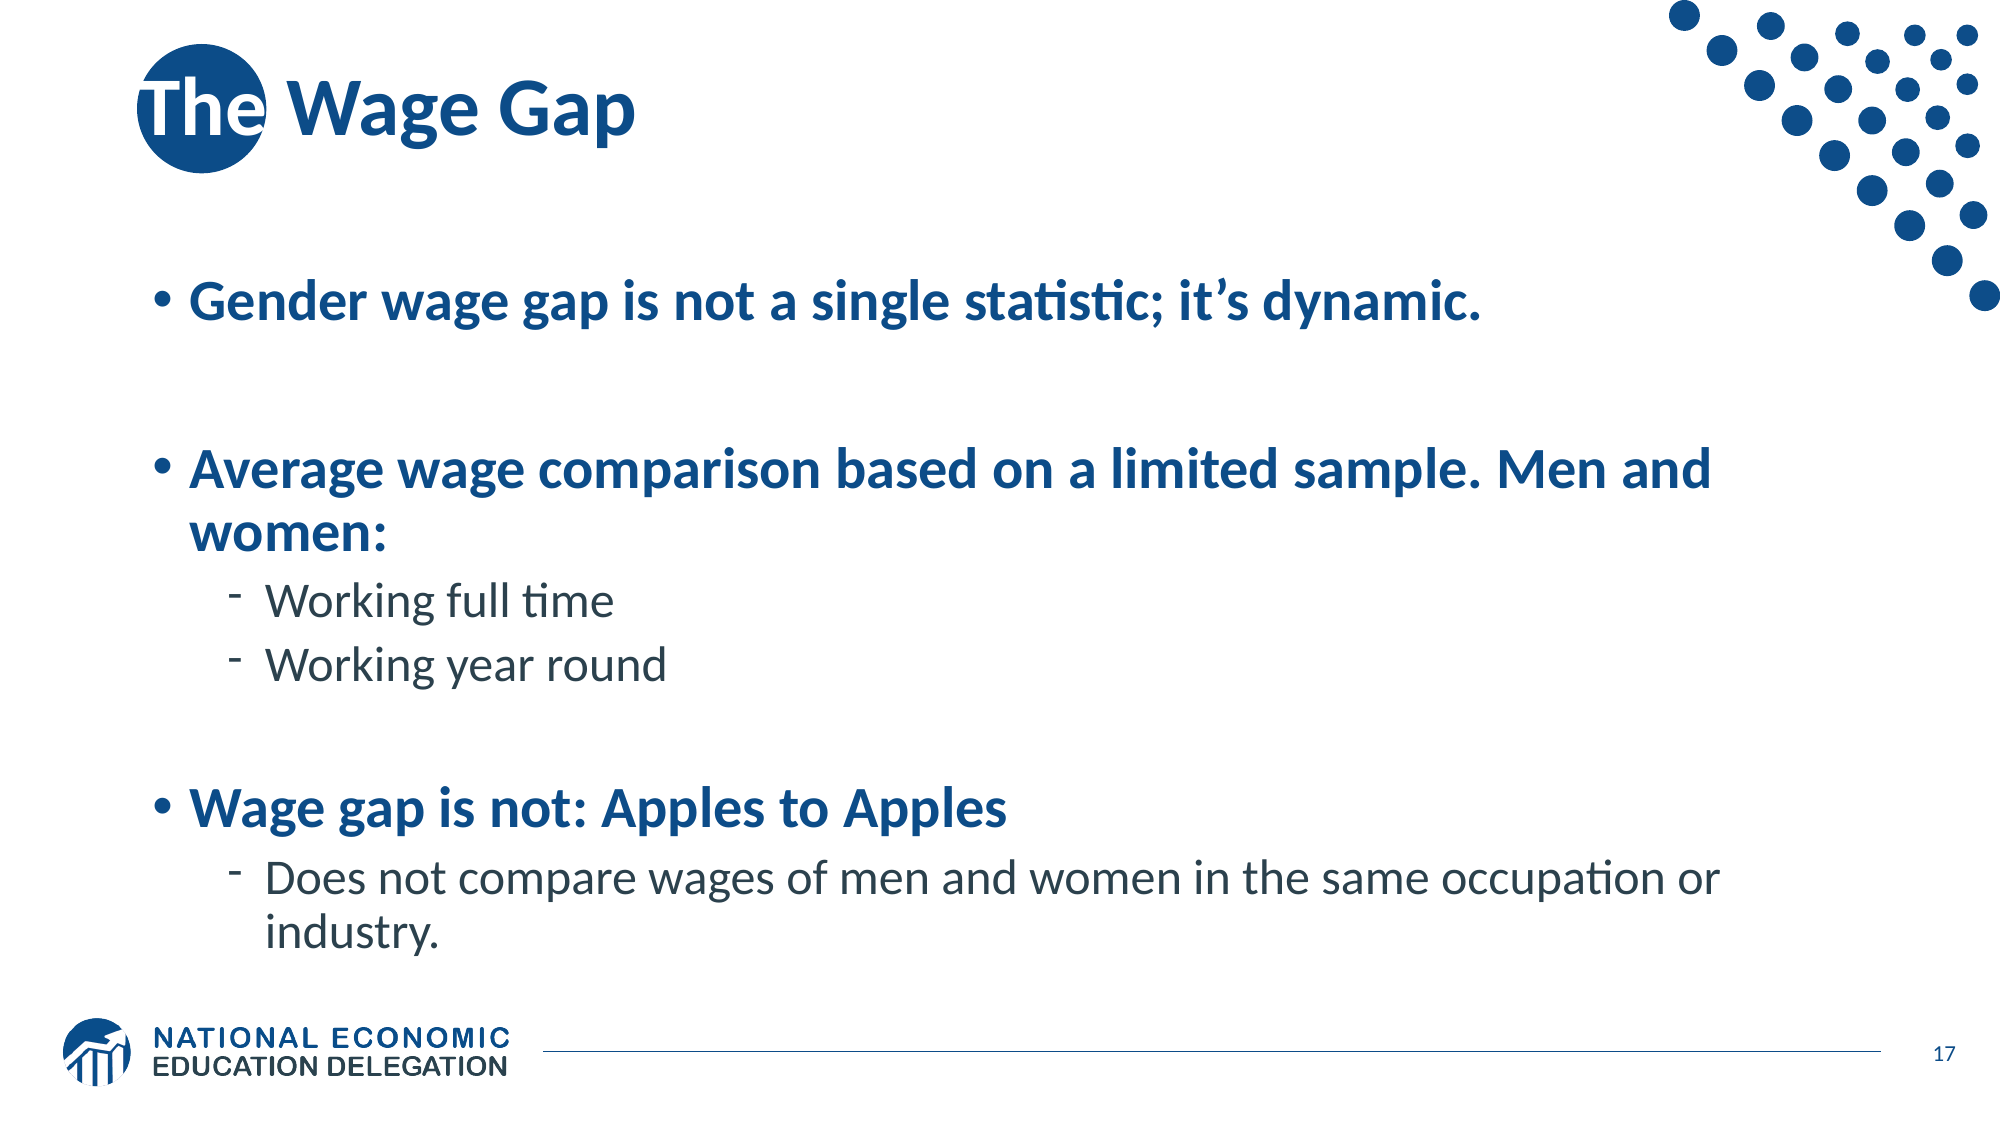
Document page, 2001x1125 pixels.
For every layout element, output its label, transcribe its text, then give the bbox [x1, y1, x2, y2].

title The Wage Gap [124, 0, 1850, 218]
list Gender wage gap is not a single statistic; it’s dynamic. Average wage comparison based on a limited sample. Men and women: Working full time Working year round Wage gap is not: Apples to Apples Does not compare wages of men and women in the same occupation or industry. [137, 257, 1863, 972]
slide_number 17 [1521, 1022, 1972, 1082]
picture [55, 1013, 520, 1091]
